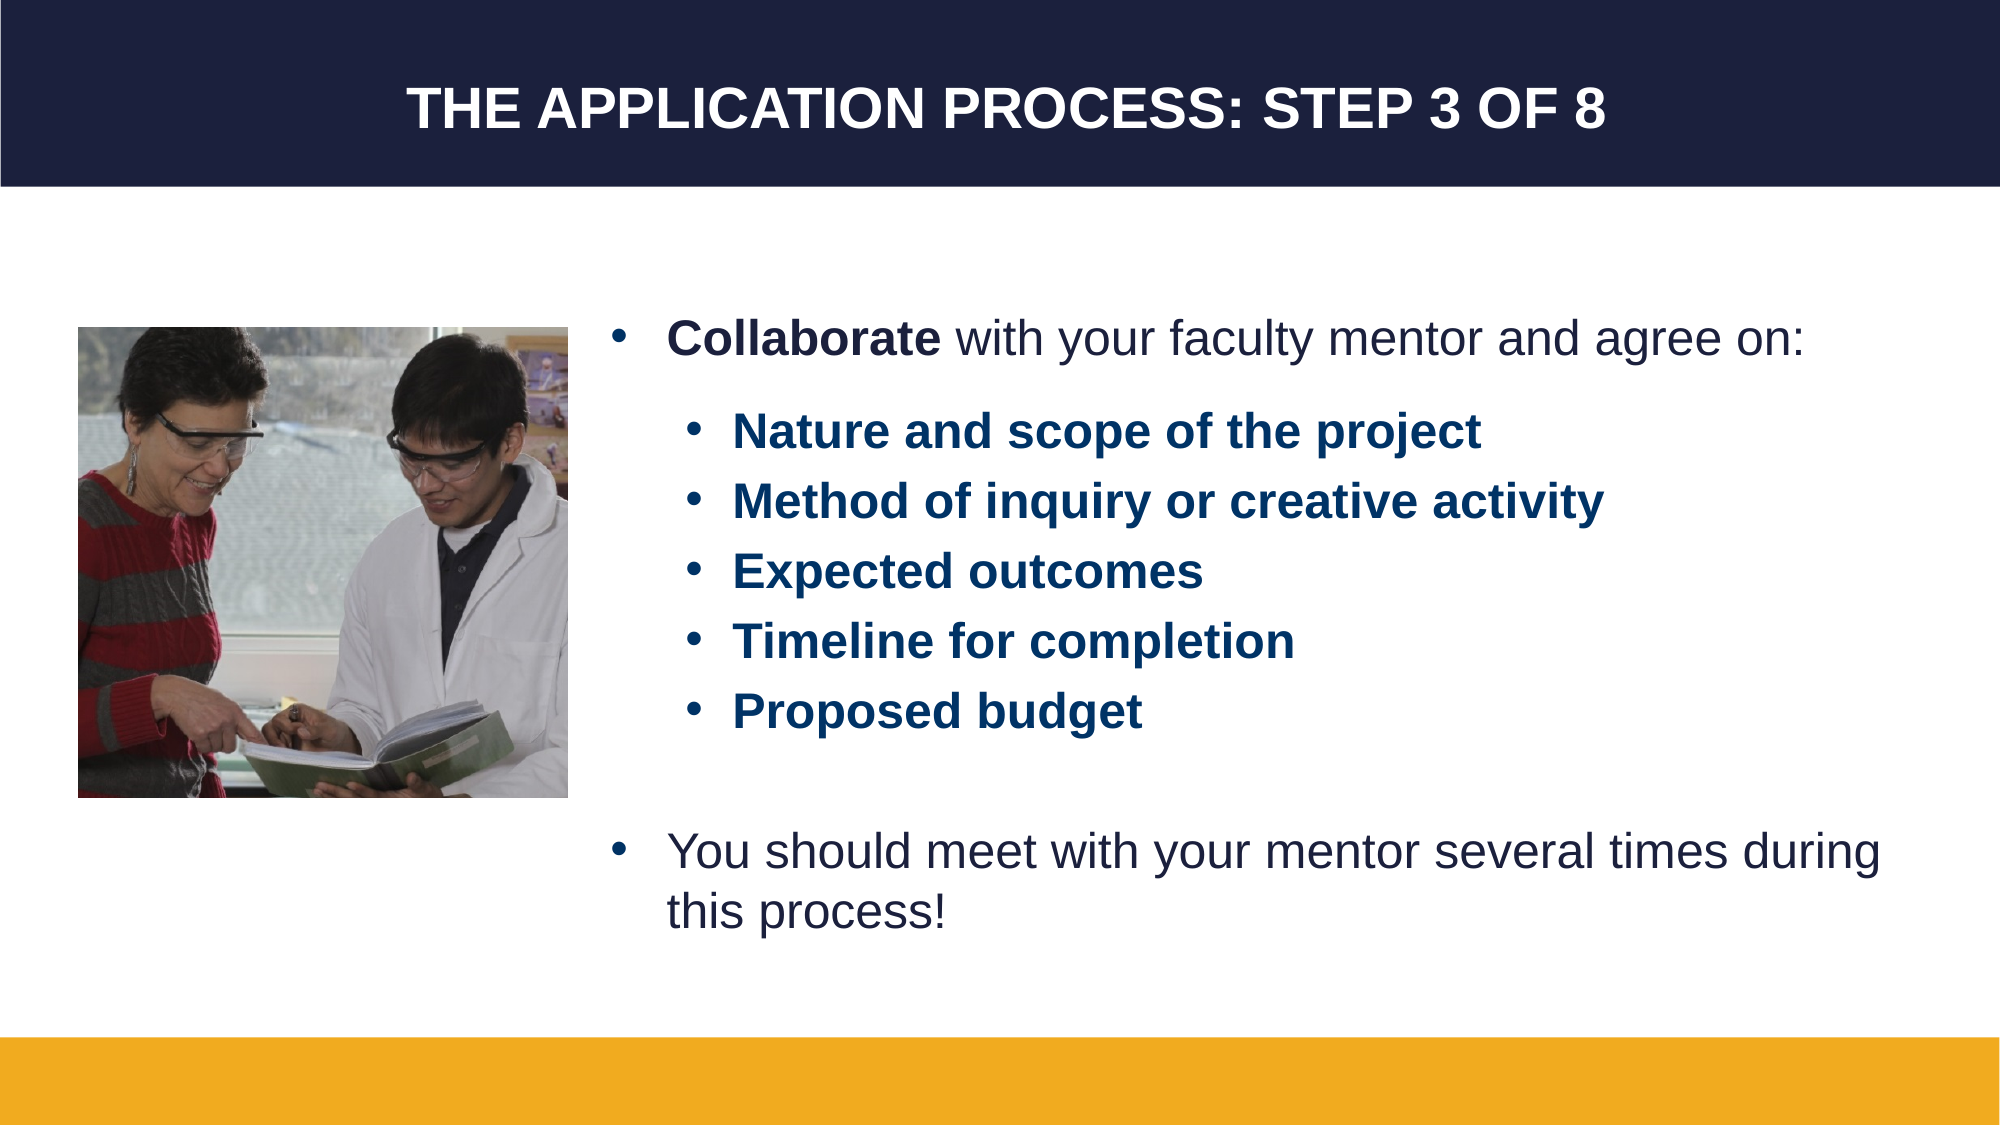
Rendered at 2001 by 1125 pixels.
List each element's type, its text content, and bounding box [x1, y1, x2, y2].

list Collaborate with your faculty mentor and agree on: Nature and scope of the project Method of inquiry or creative activity Expected outcomes Timeline for completion Proposed budget You should meet with your mentor several times during this process! [595, 297, 1946, 729]
picture [78, 327, 568, 798]
title The Application Process: Step 3 of 8 [97, 23, 1917, 187]
